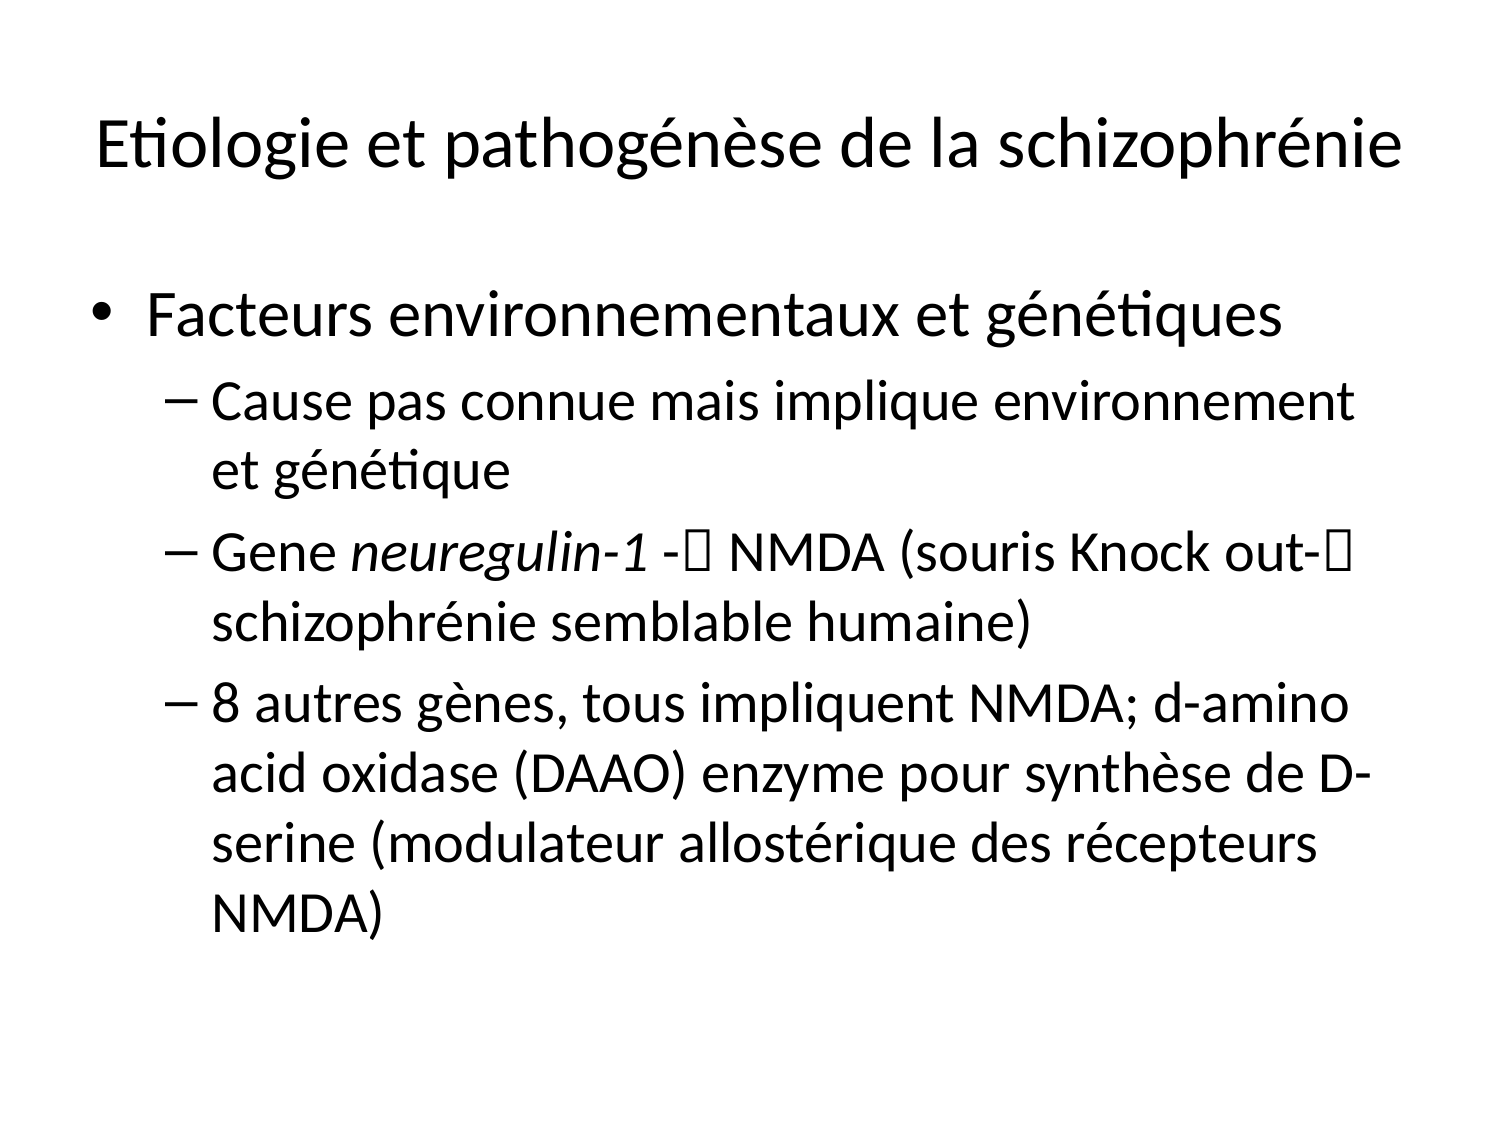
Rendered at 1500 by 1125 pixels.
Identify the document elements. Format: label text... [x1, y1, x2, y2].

title Etiologie et pathogénèse de la schizophrénie [75, 45, 1425, 233]
list Facteurs environnementaux et génétiques Cause pas connue mais implique environnement et génétique Gene neuregulin-1 - NMDA (souris Knock out- schizophrénie semblable humaine) 8 autres gènes, tous impliquent NMDA; d-amino acid oxidase (DAAO) enzyme pour synthèse de D-serine (modulateur allostérique des récepteurs NMDA) [75, 262, 1425, 1005]
